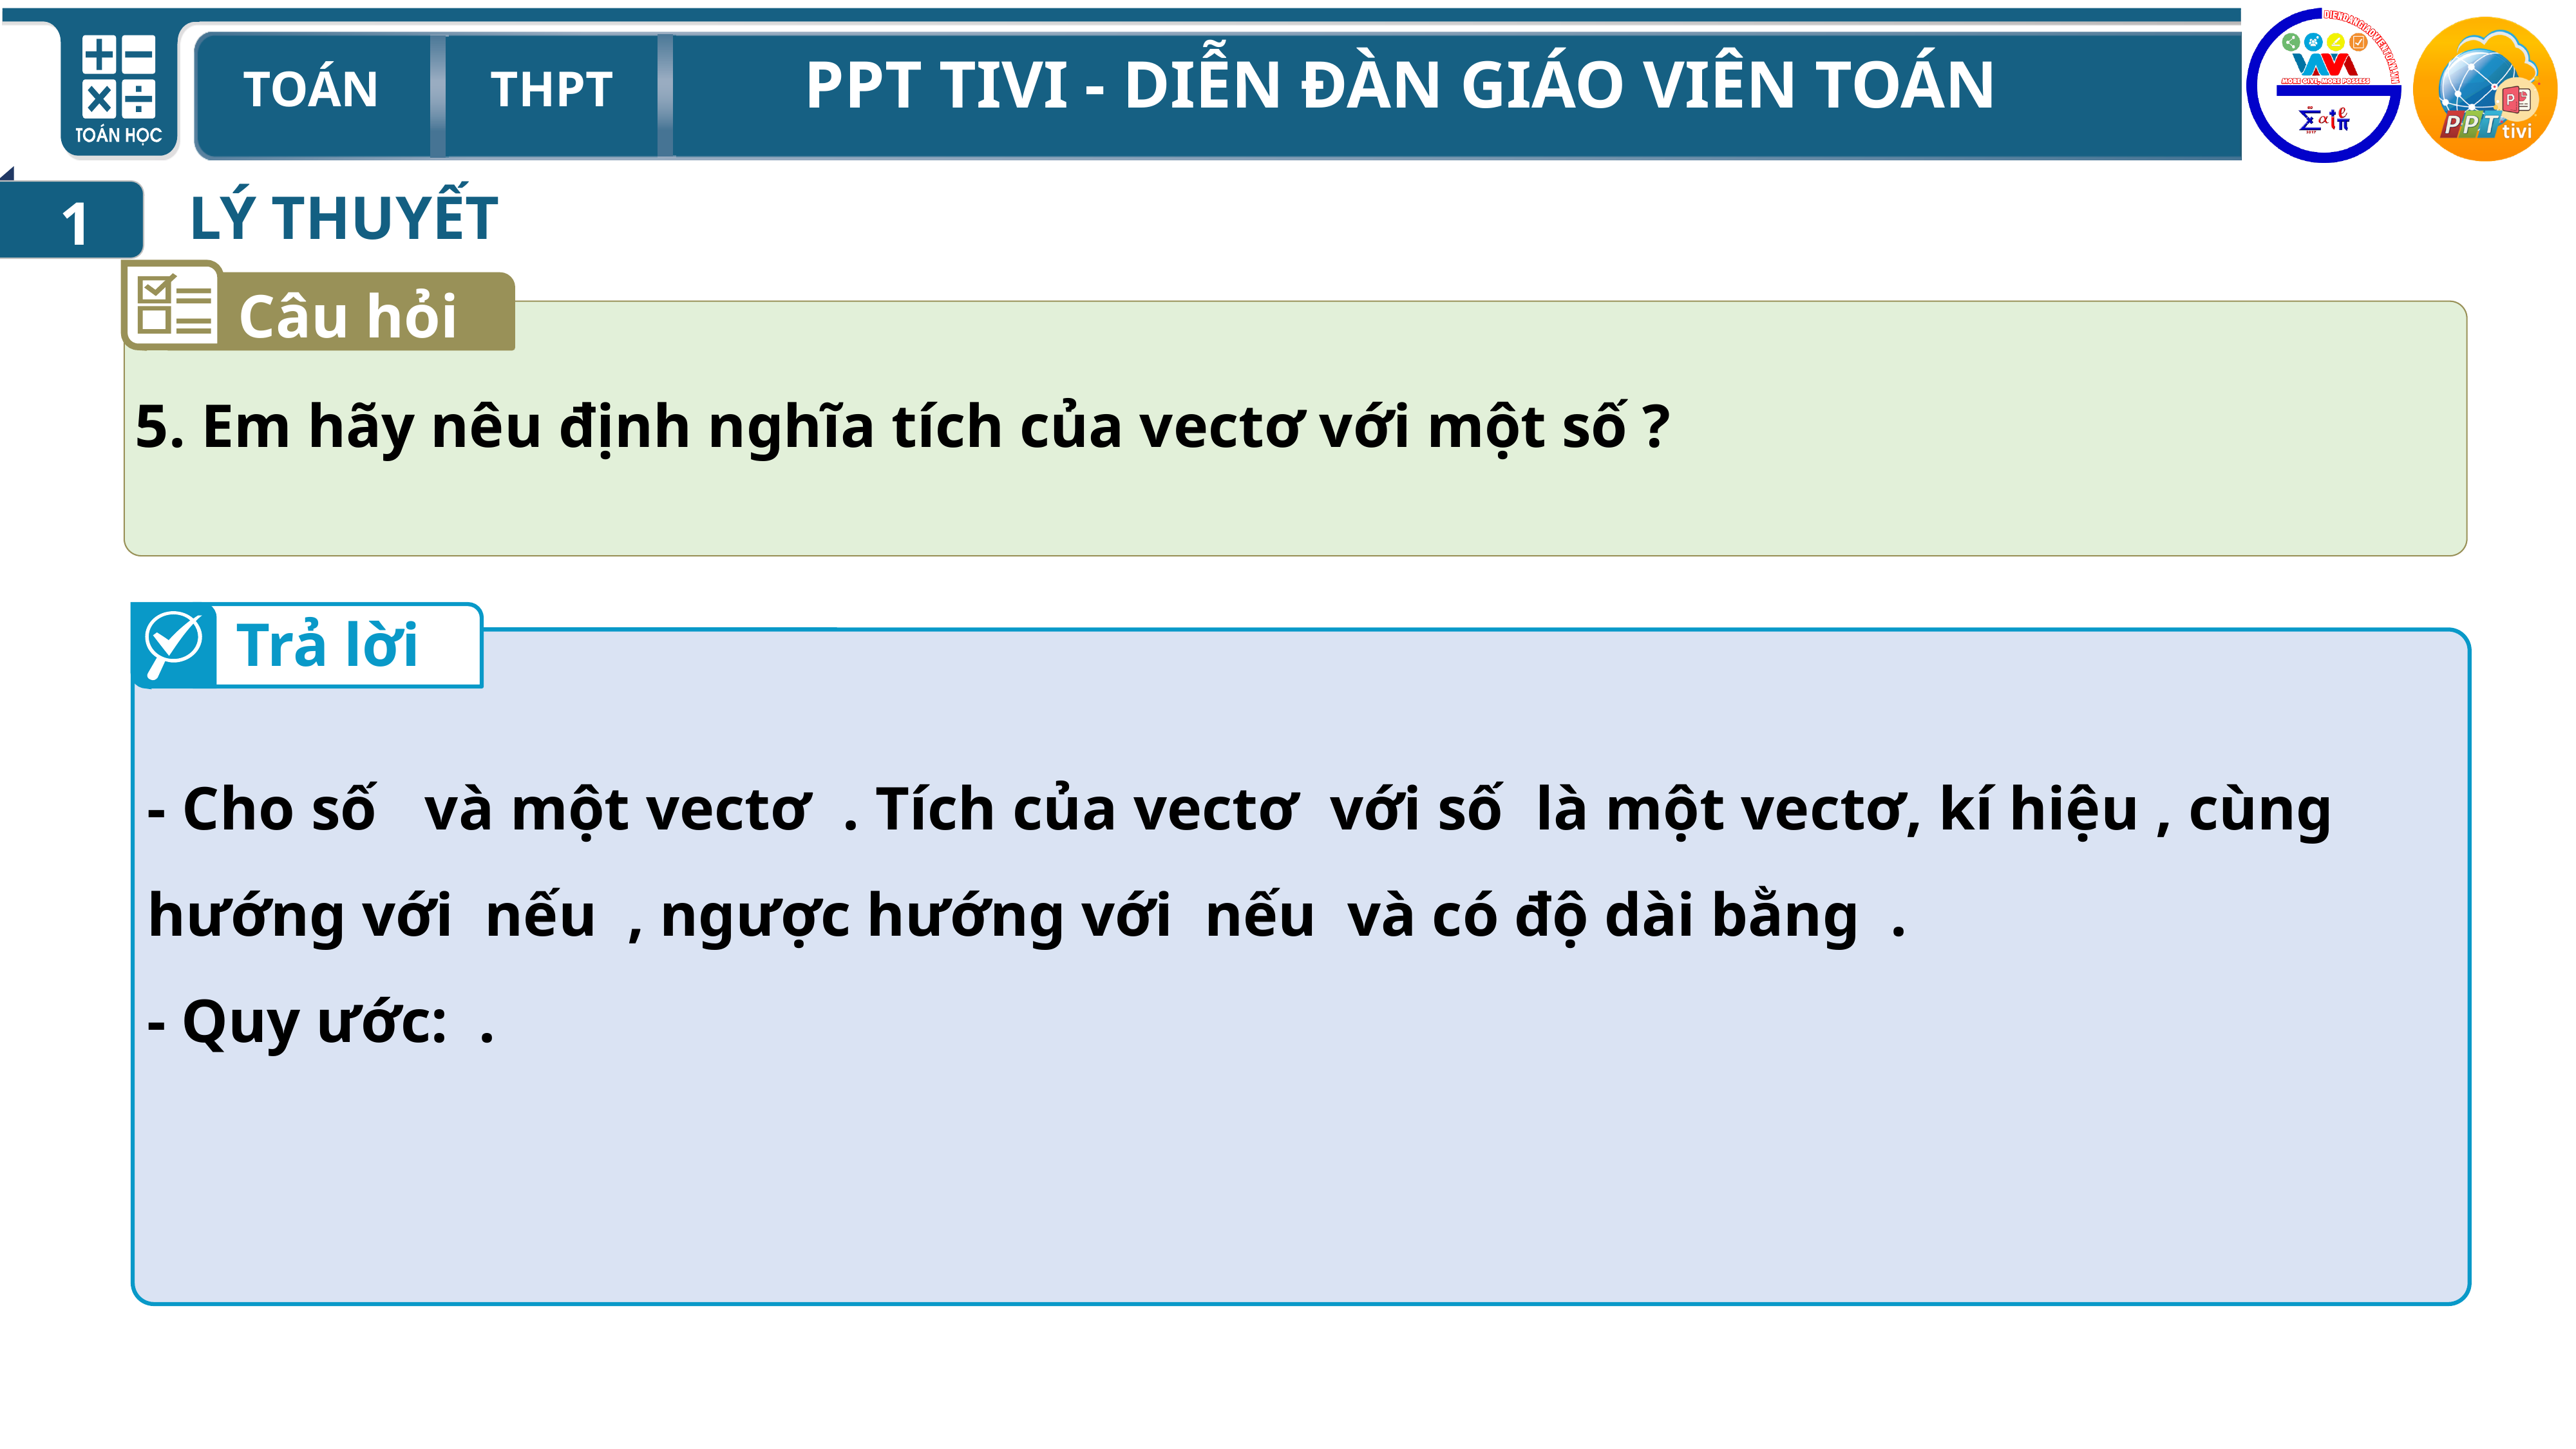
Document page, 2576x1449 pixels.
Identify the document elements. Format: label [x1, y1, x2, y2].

text_box [132, 602, 2470, 1304]
text_box [0, 166, 520, 263]
picture [2412, 16, 2558, 162]
picture [2, 22, 2242, 160]
text_box [124, 263, 2467, 556]
picture [2246, 8, 2401, 163]
